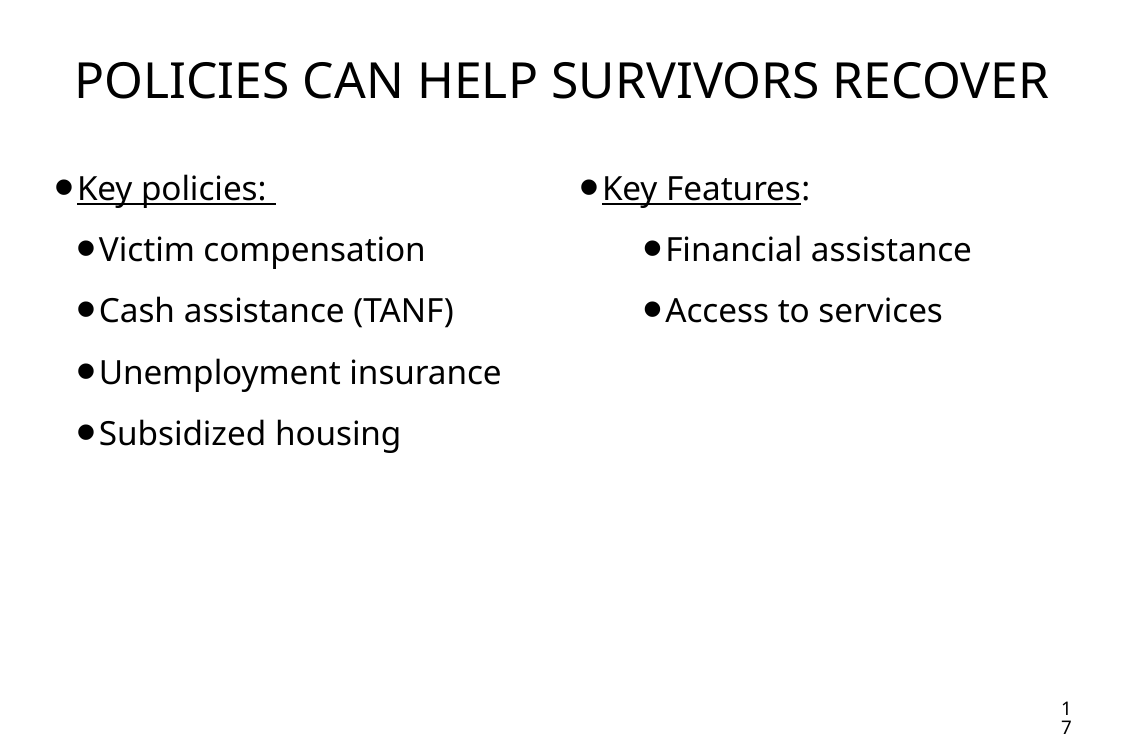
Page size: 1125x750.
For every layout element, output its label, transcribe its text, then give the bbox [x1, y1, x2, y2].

text_box Key Features: Financial assistance Access to services [575, 162, 1075, 667]
title Policies Can Help Survivors Recover [37, 19, 1088, 139]
slide_number 17 [1049, 690, 1081, 721]
list Key policies: Victim compensation Cash assistance (TANF) Unemployment insurance Subsidized housing [50, 162, 550, 667]
